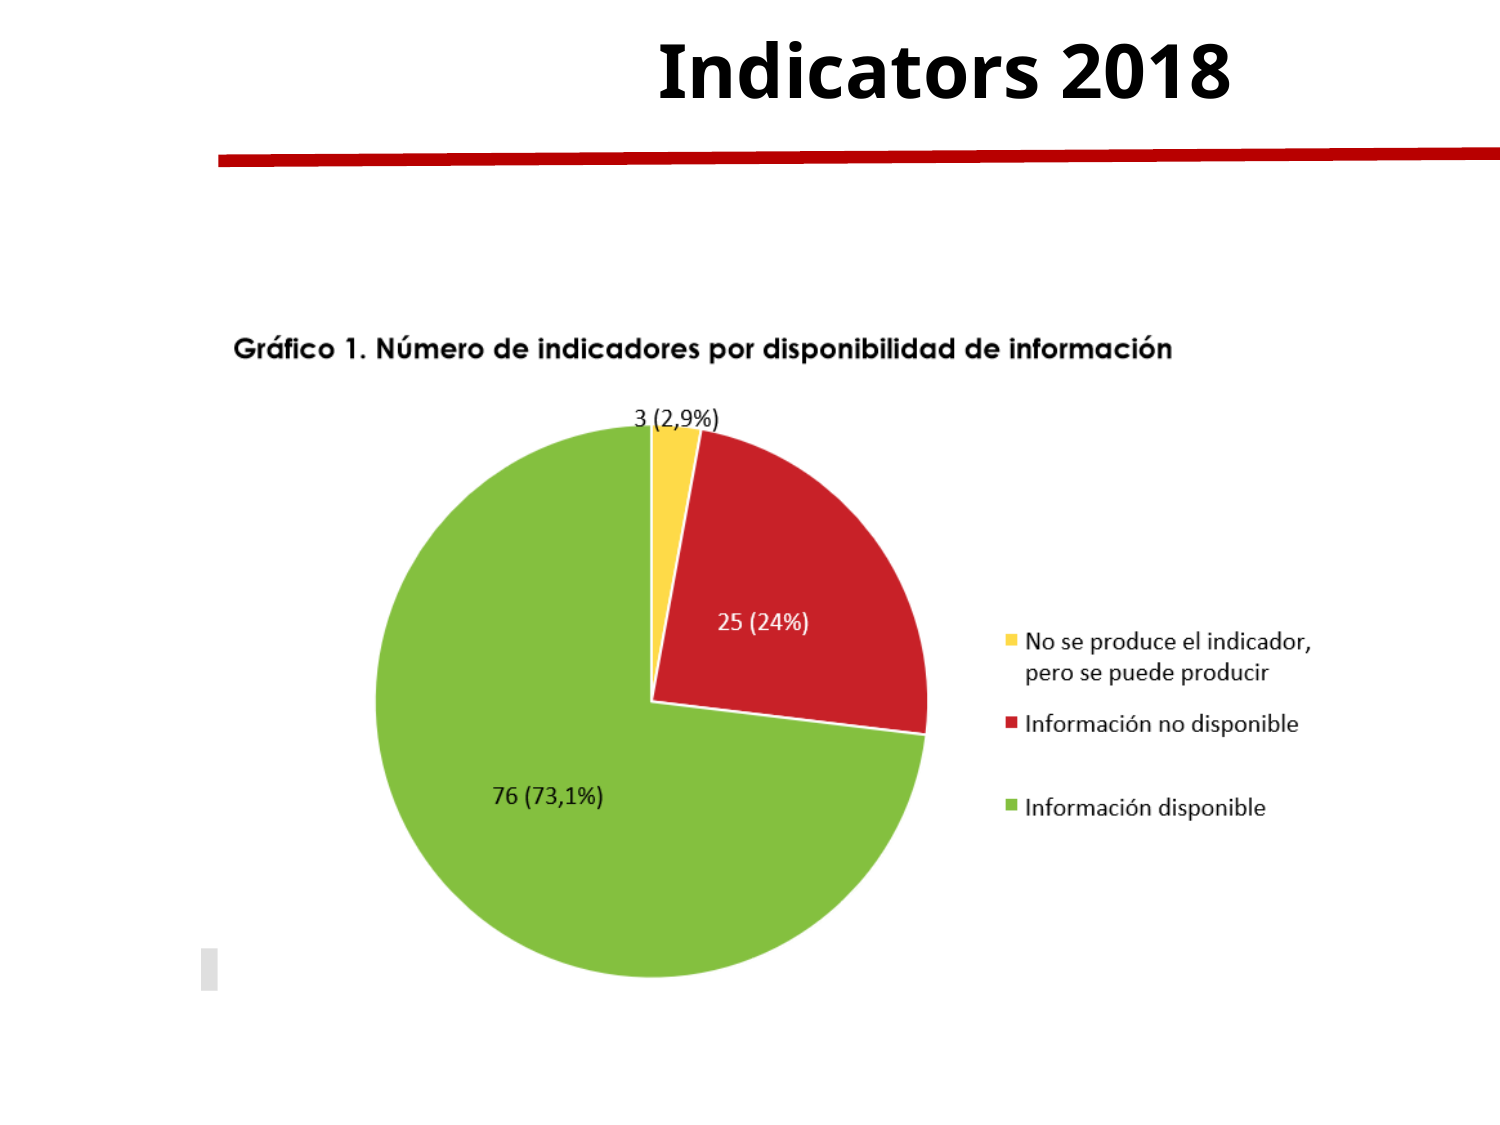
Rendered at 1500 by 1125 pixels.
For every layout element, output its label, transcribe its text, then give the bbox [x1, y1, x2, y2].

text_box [218, 153, 1500, 161]
text_box Indicators 2018 [643, 0, 1500, 138]
picture [201, 321, 1387, 1009]
